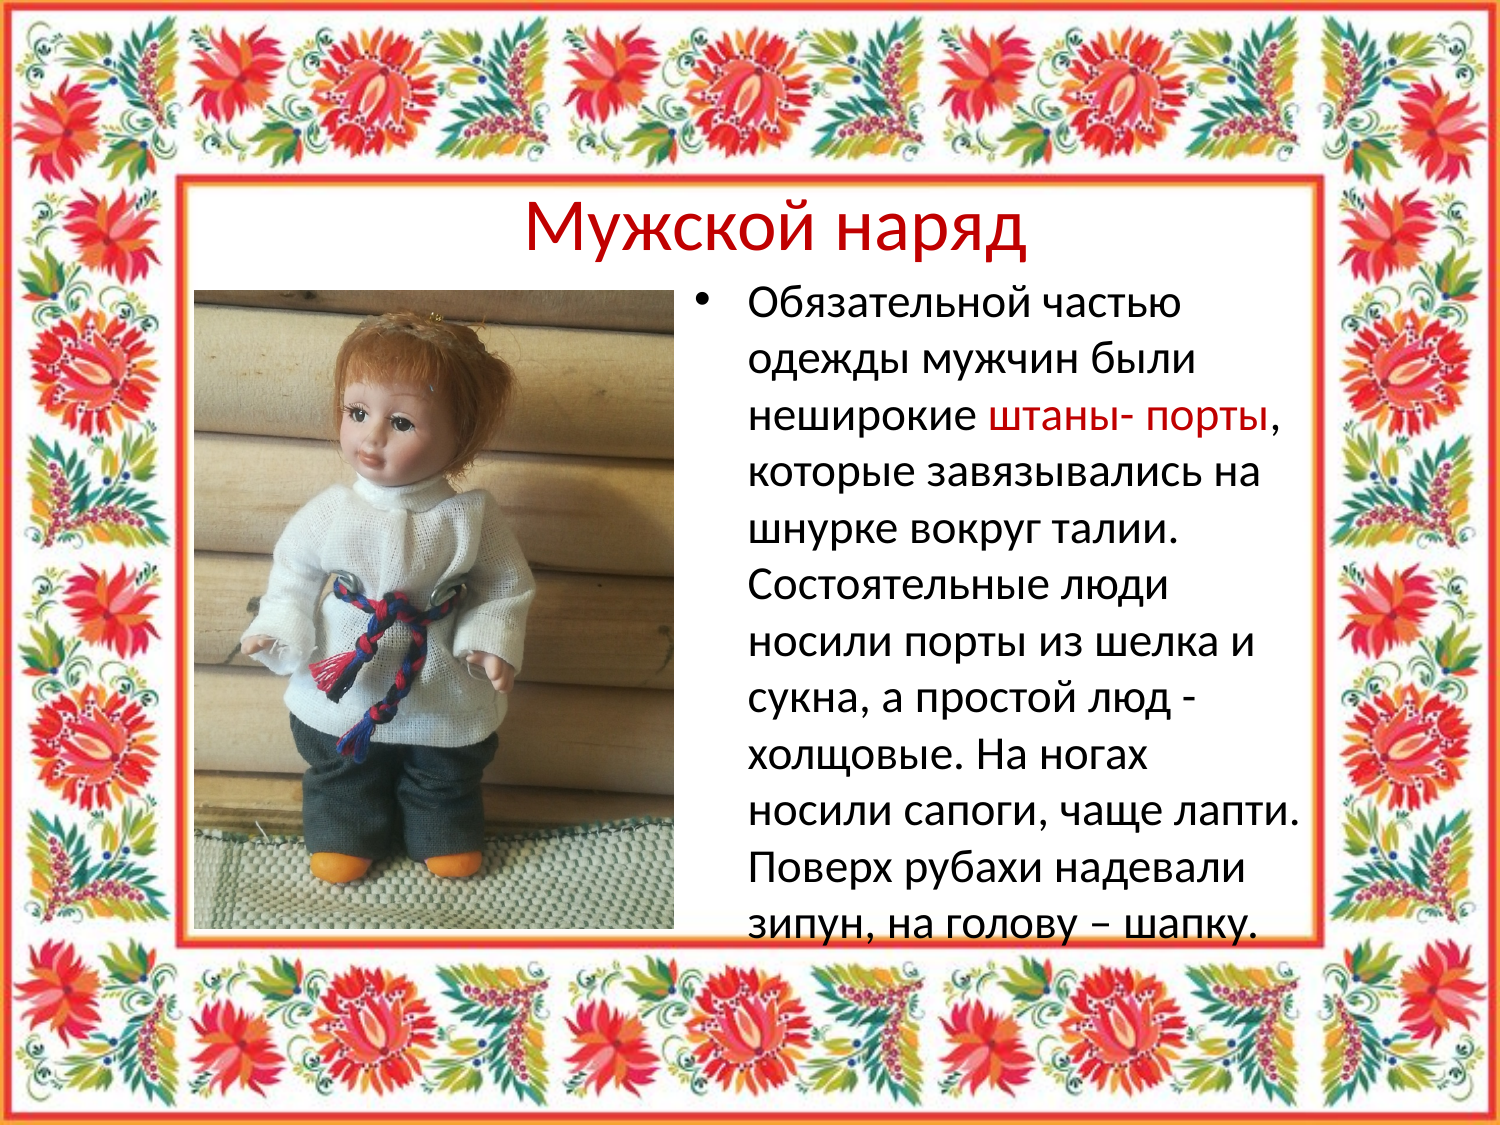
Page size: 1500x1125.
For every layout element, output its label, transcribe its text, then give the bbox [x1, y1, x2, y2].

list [194, 290, 674, 929]
list Обязательной частью одежды мужчин были неширокие штаны- порты, которые завязывались на шнурке вокруг талии. Состоятельные люди носили порты из шелка и сукна, а простой люд -холщовые. На ногах носили сапоги, чаще лапти. Поверх рубахи надевали зипун, на голову – шапку. [679, 262, 1317, 1005]
picture [0, 0, 1500, 1125]
title Мужской наряд [100, 125, 1451, 316]
